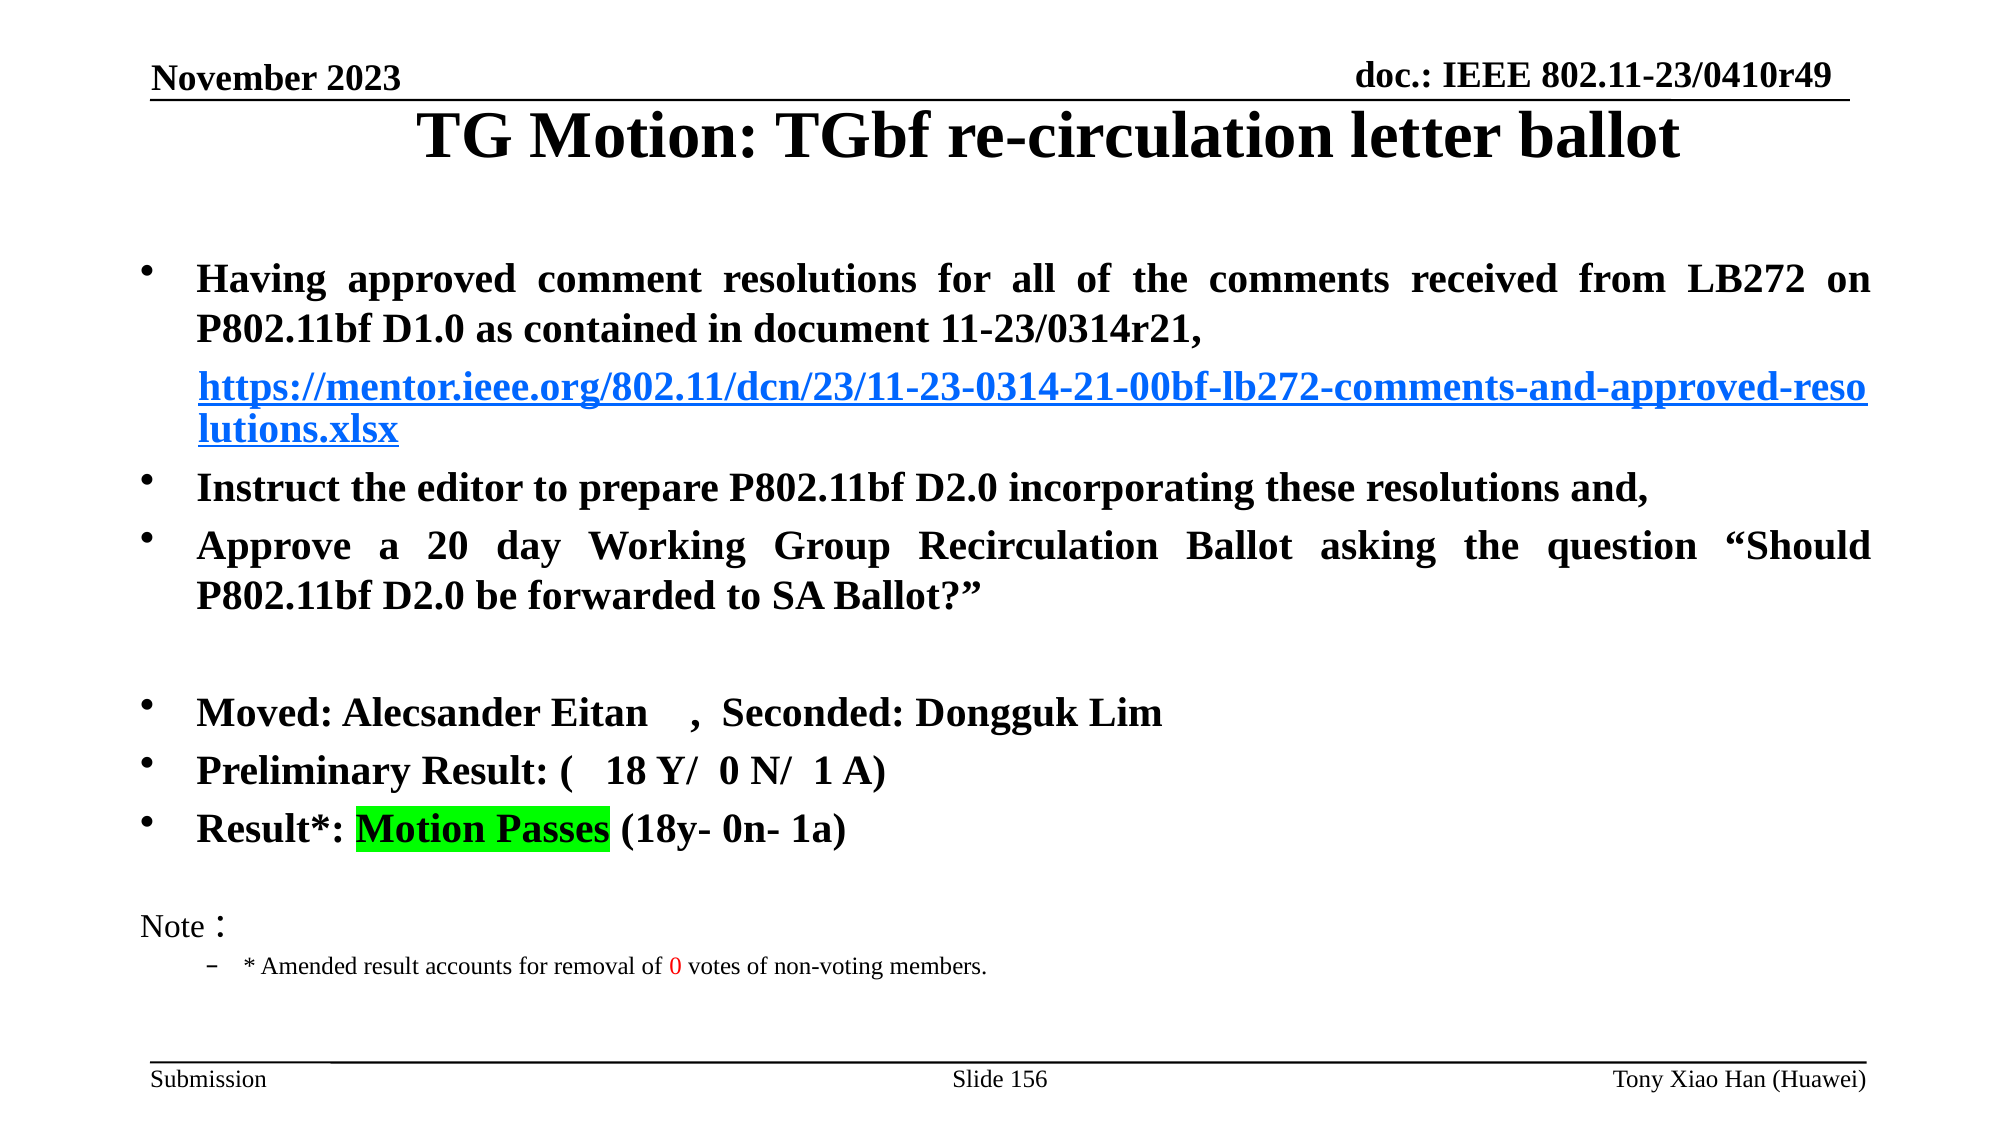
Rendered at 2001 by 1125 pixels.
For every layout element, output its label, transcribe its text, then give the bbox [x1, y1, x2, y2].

text_box TG Motion: TGbf re-circulation letter ballot [362, 87, 1738, 175]
text_box Having approved comment resolutions for all of the comments received from LB272 on P802.11bf D1.0 as contained in document 11-23/0314r21, https://mentor.ieee.org/802.11/dcn/23/11-23-0314-21-00bf-lb272-comments-and-approved-resolutions.xlsx Instruct the editor to prepare P802.11bf D2.0 incorporating these resolutions and, Approve a 20 day Working Group Recirculation Ballot asking the question “Should P802.11bf D2.0 be forwarded to SA Ballot?” Moved: Alecsander Eitan , Seconded: Dongguk Lim Preliminary Result: ( 18 Y/ 0 N/ 1 A) Result*: Motion Passes (18y- 0n- 1a) Note： * Amended result accounts for removal of 0 votes of non-voting members. [125, 212, 1888, 1013]
